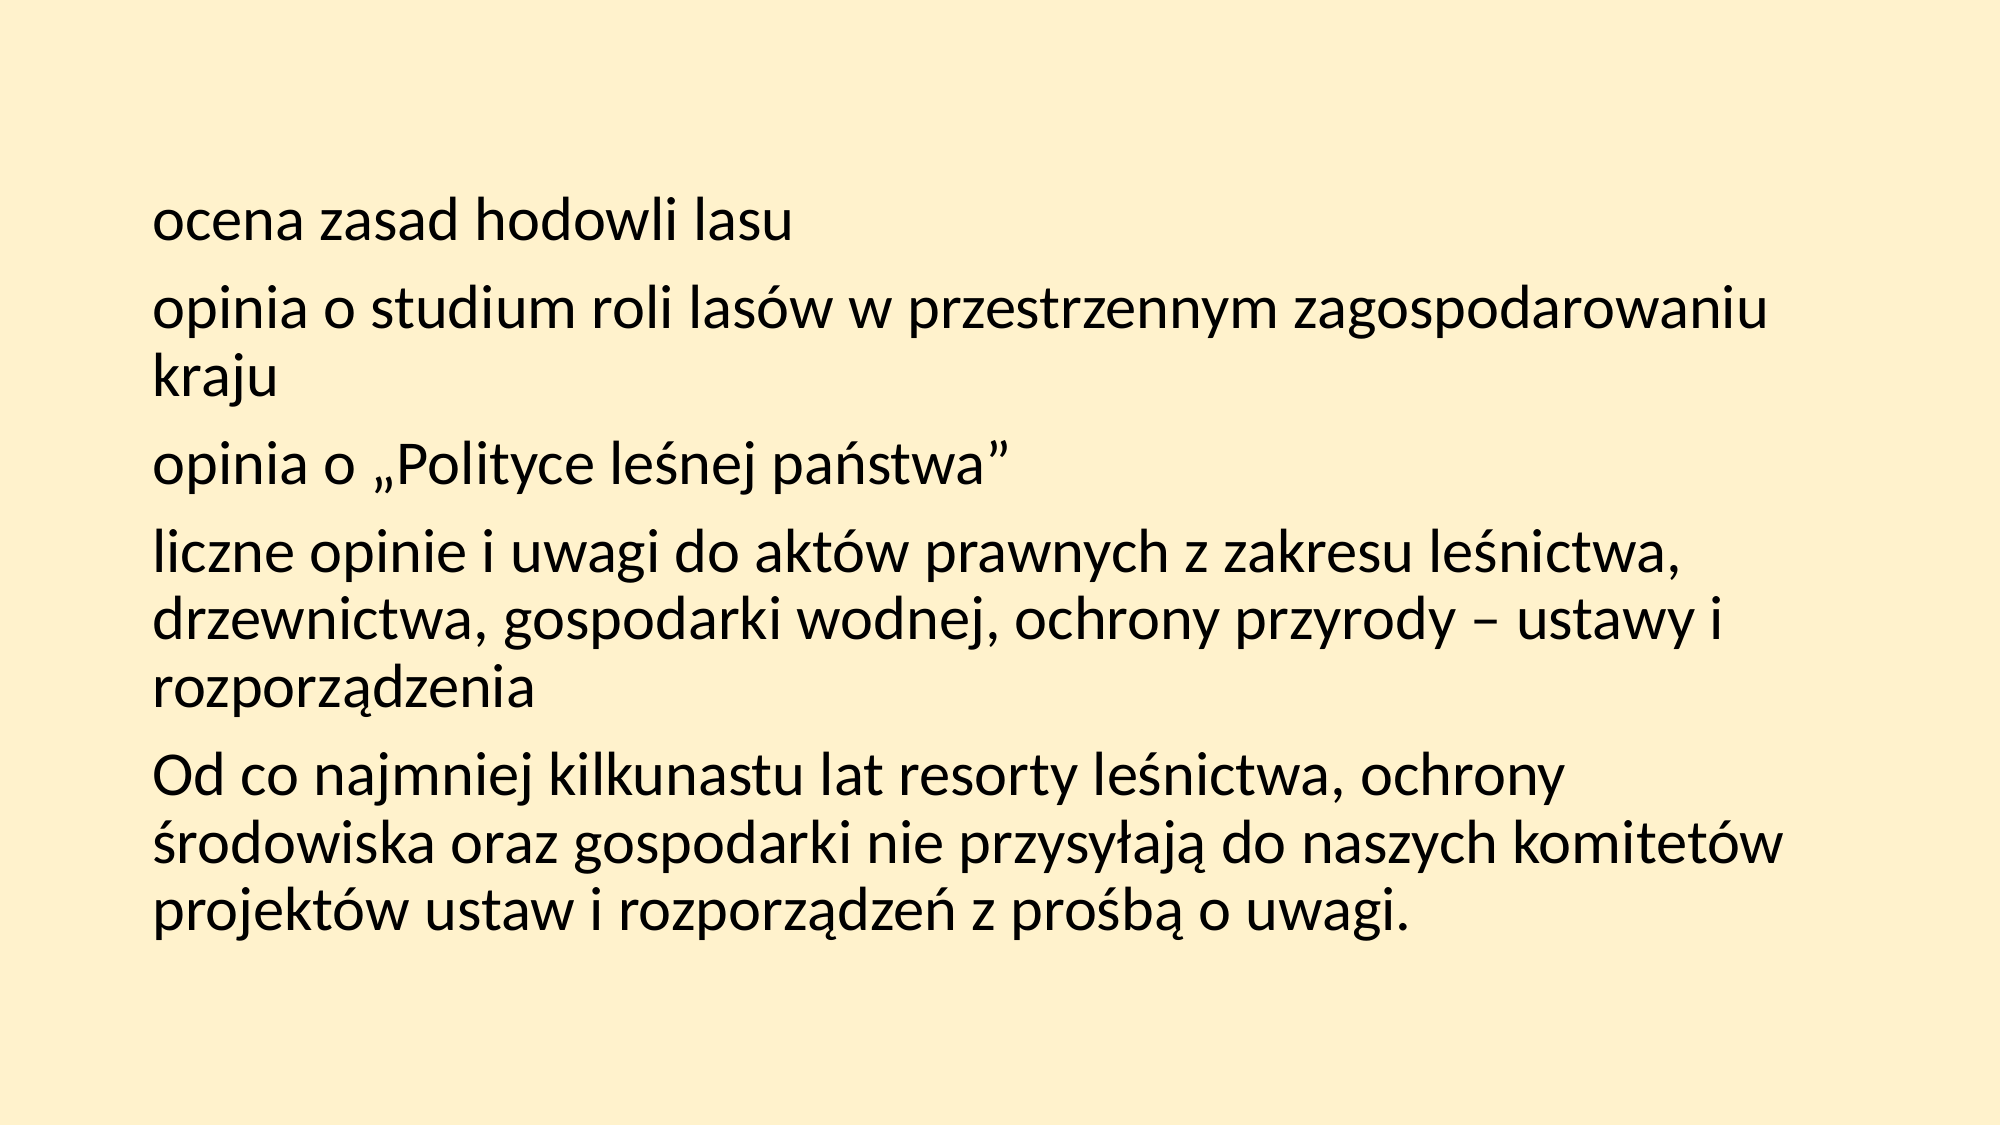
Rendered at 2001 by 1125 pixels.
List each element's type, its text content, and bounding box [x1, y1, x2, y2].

list ocena zasad hodowli lasu opinia o studium roli lasów w przestrzennym zagospodarowaniu kraju opinia o „Polityce leśnej państwa” liczne opinie i uwagi do aktów prawnych z zakresu leśnictwa, drzewnictwa, gospodarki wodnej, ochrony przyrody – ustawy i rozporządzenia Od co najmniej kilkunastu lat resorty leśnictwa, ochrony środowiska oraz gospodarki nie przysyłają do naszych komitetów projektów ustaw i rozporządzeń z prośbą o uwagi. [137, 88, 1863, 1014]
